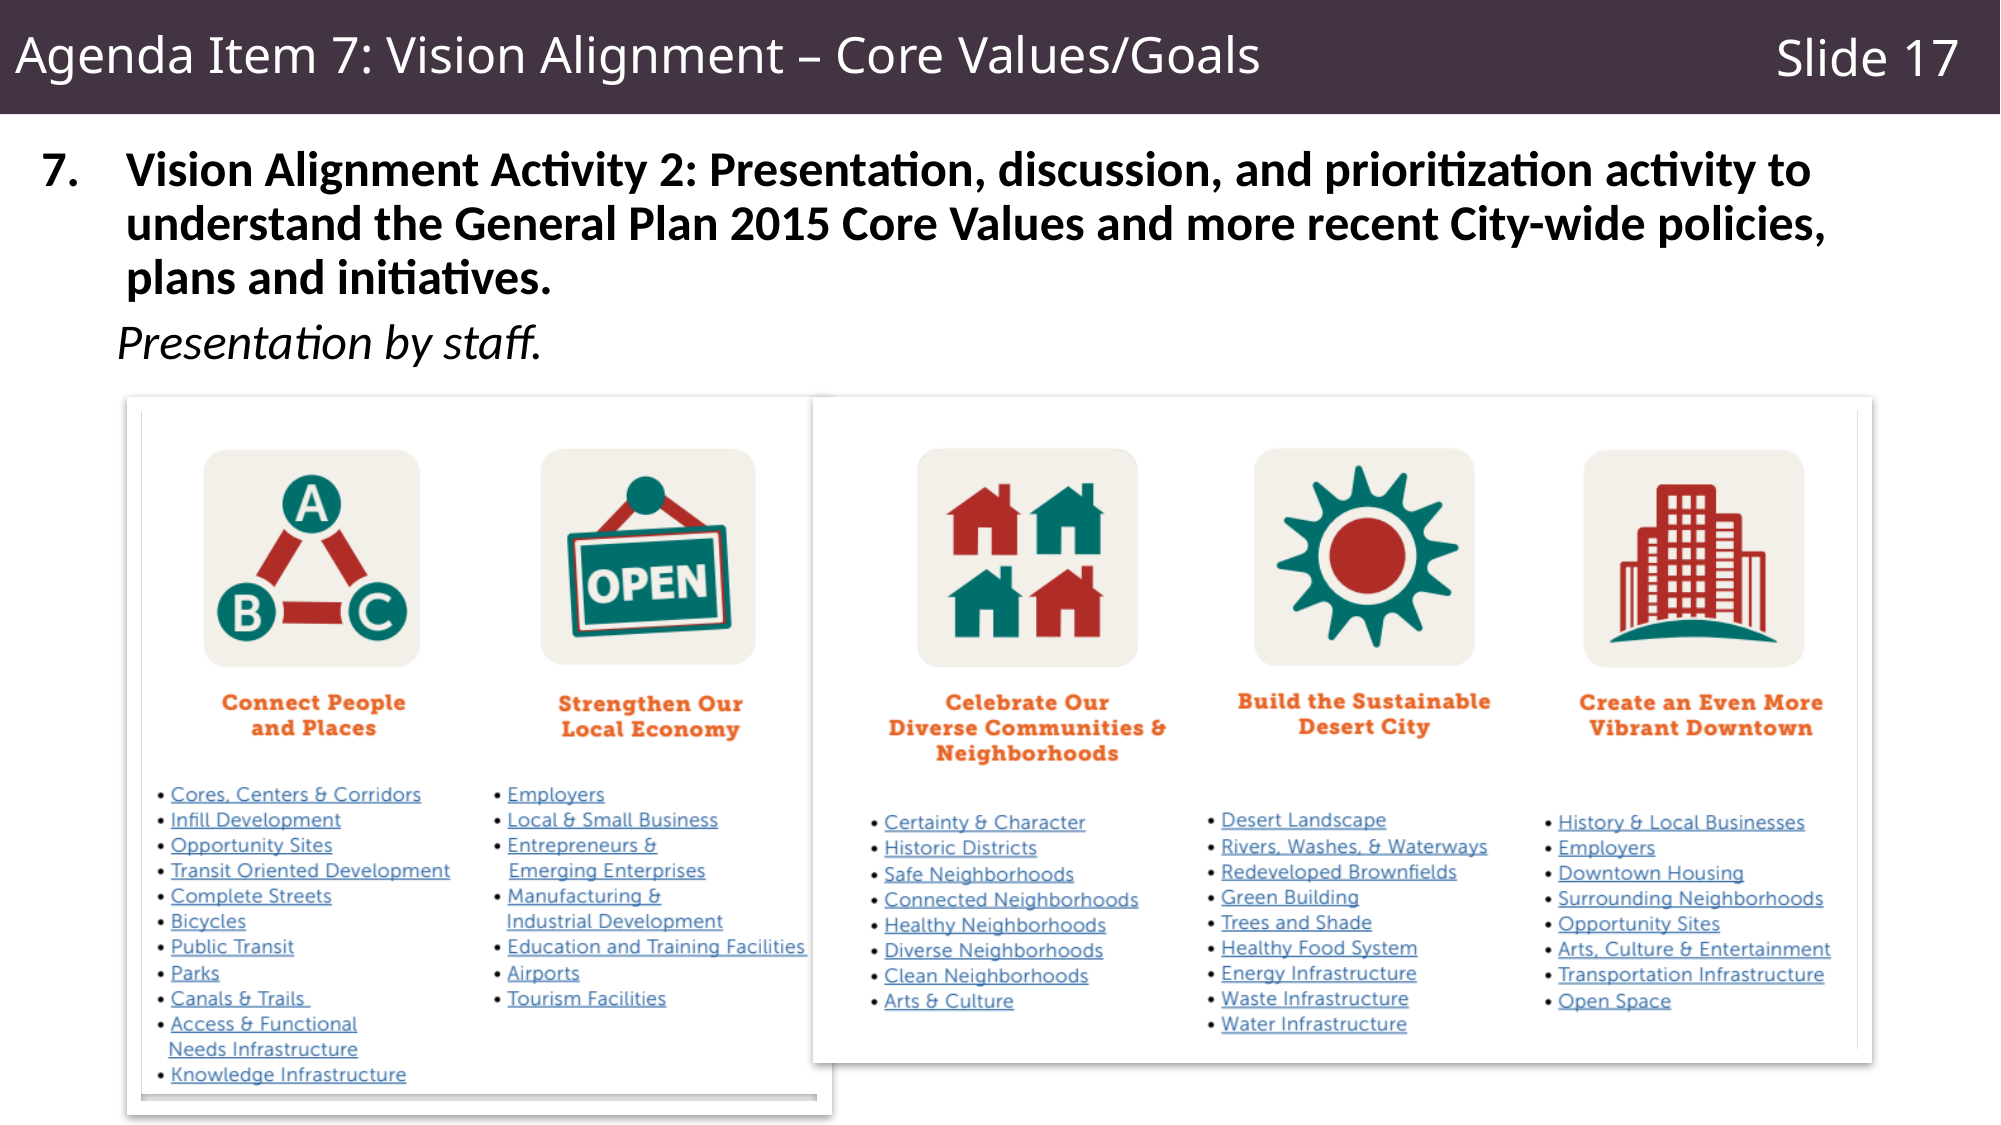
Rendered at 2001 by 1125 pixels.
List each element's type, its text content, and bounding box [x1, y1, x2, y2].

text_box Slide 17 [1759, 18, 1976, 98]
text_box Agenda Item 7: Vision Alignment – Core Values/Goals [0, 0, 2000, 115]
list Vision Alignment Activity 2: Presentation, discussion, and prioritization activity to understand the General Plan 2015 Core Values and more recent City-wide policies, plans and initiatives. Presentation by staff. [26, 136, 1946, 797]
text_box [141, 411, 1858, 1101]
